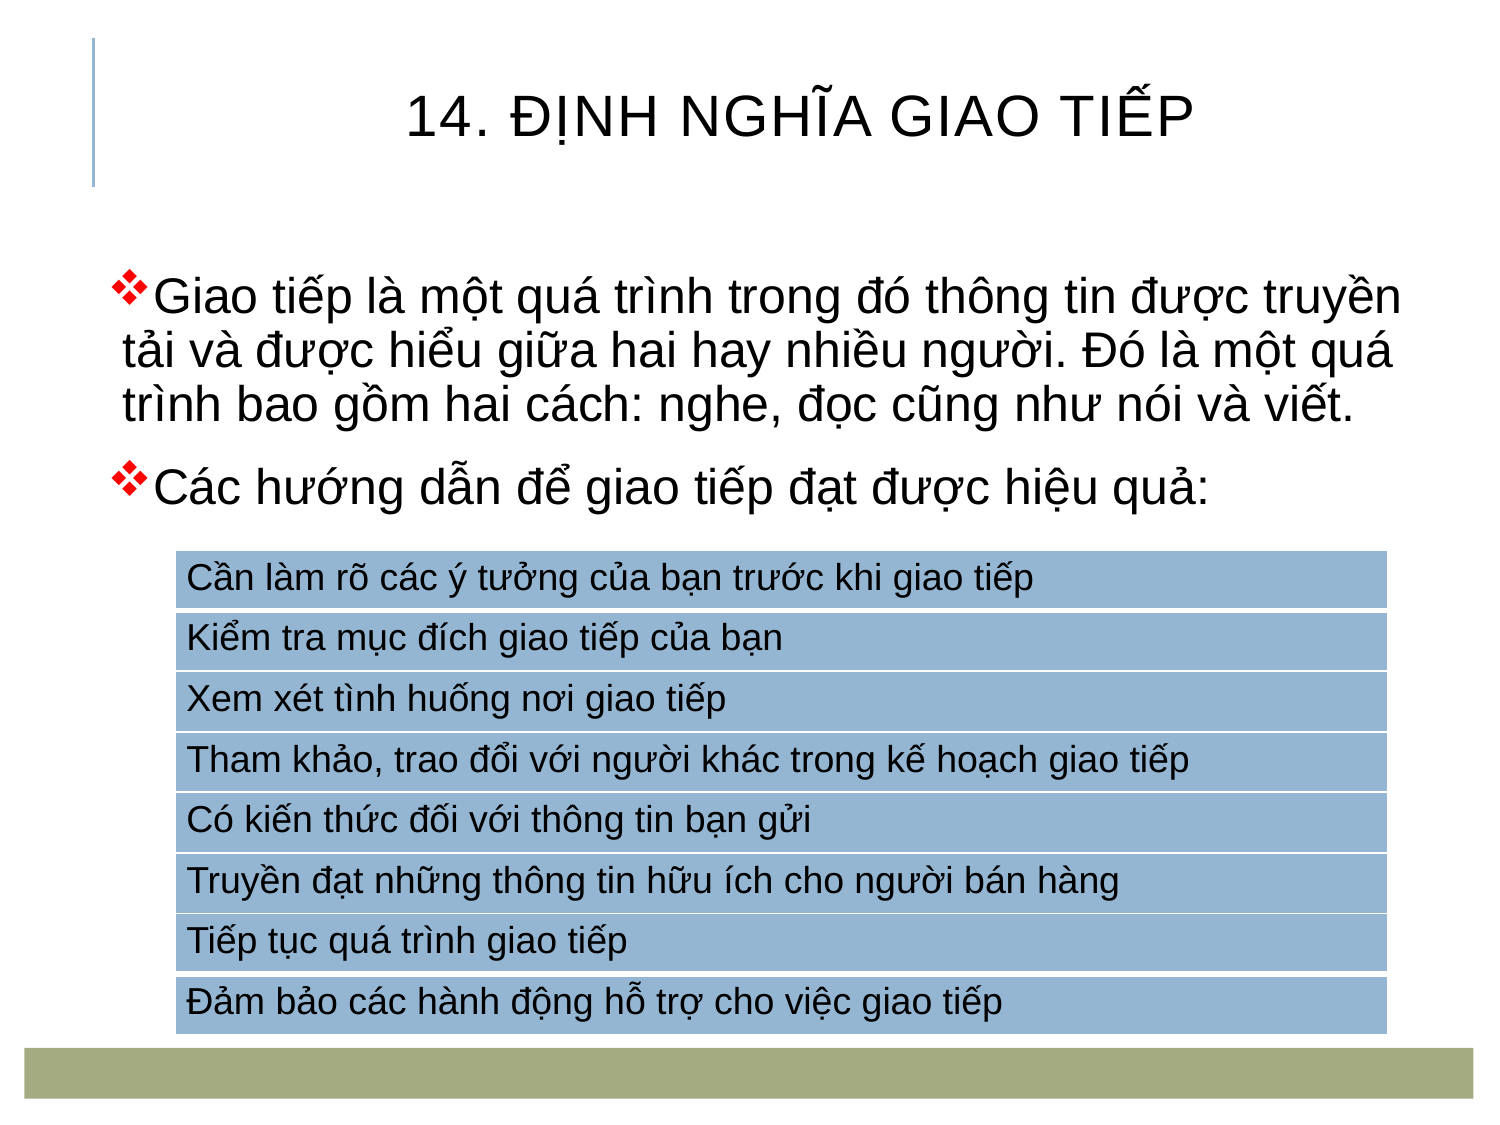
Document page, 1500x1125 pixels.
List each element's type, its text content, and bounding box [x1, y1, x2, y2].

table_cell Đảm bảo các hành động hỗ trợ cho việc giao tiếp [176, 977, 1387, 1034]
table_header Cần làm rõ các ý tưởng của bạn trước khi giao tiếp [176, 551, 1387, 608]
table_cell Tham khảo, trao đổi với người khác trong kế hoạch giao tiếp [176, 733, 1387, 791]
table_cell Có kiến thức đối với thông tin bạn gửi [176, 793, 1387, 852]
table_cell Tiếp tục quá trình giao tiếp [176, 914, 1387, 971]
table_cell Truyền đạt những thông tin hữu ích cho người bán hàng [176, 854, 1387, 913]
table_cell Xem xét tình huống nơi giao tiếp [176, 672, 1387, 731]
list Giao tiếp là một quá trình trong đó thông tin được truyền tải và được hiểu giữa hai hay nhiều người. Đó là một quá trình bao gồm hai cách: nghe, đọc cũng như nói và viết. Các hướng dẫn để giao tiếp đạt được hiệu quả: [99, 262, 1475, 1035]
table_cell Kiểm tra mục đích giao tiếp của bạn [176, 613, 1387, 670]
title 14. Định nghĩa giao tiếp [126, 27, 1475, 213]
